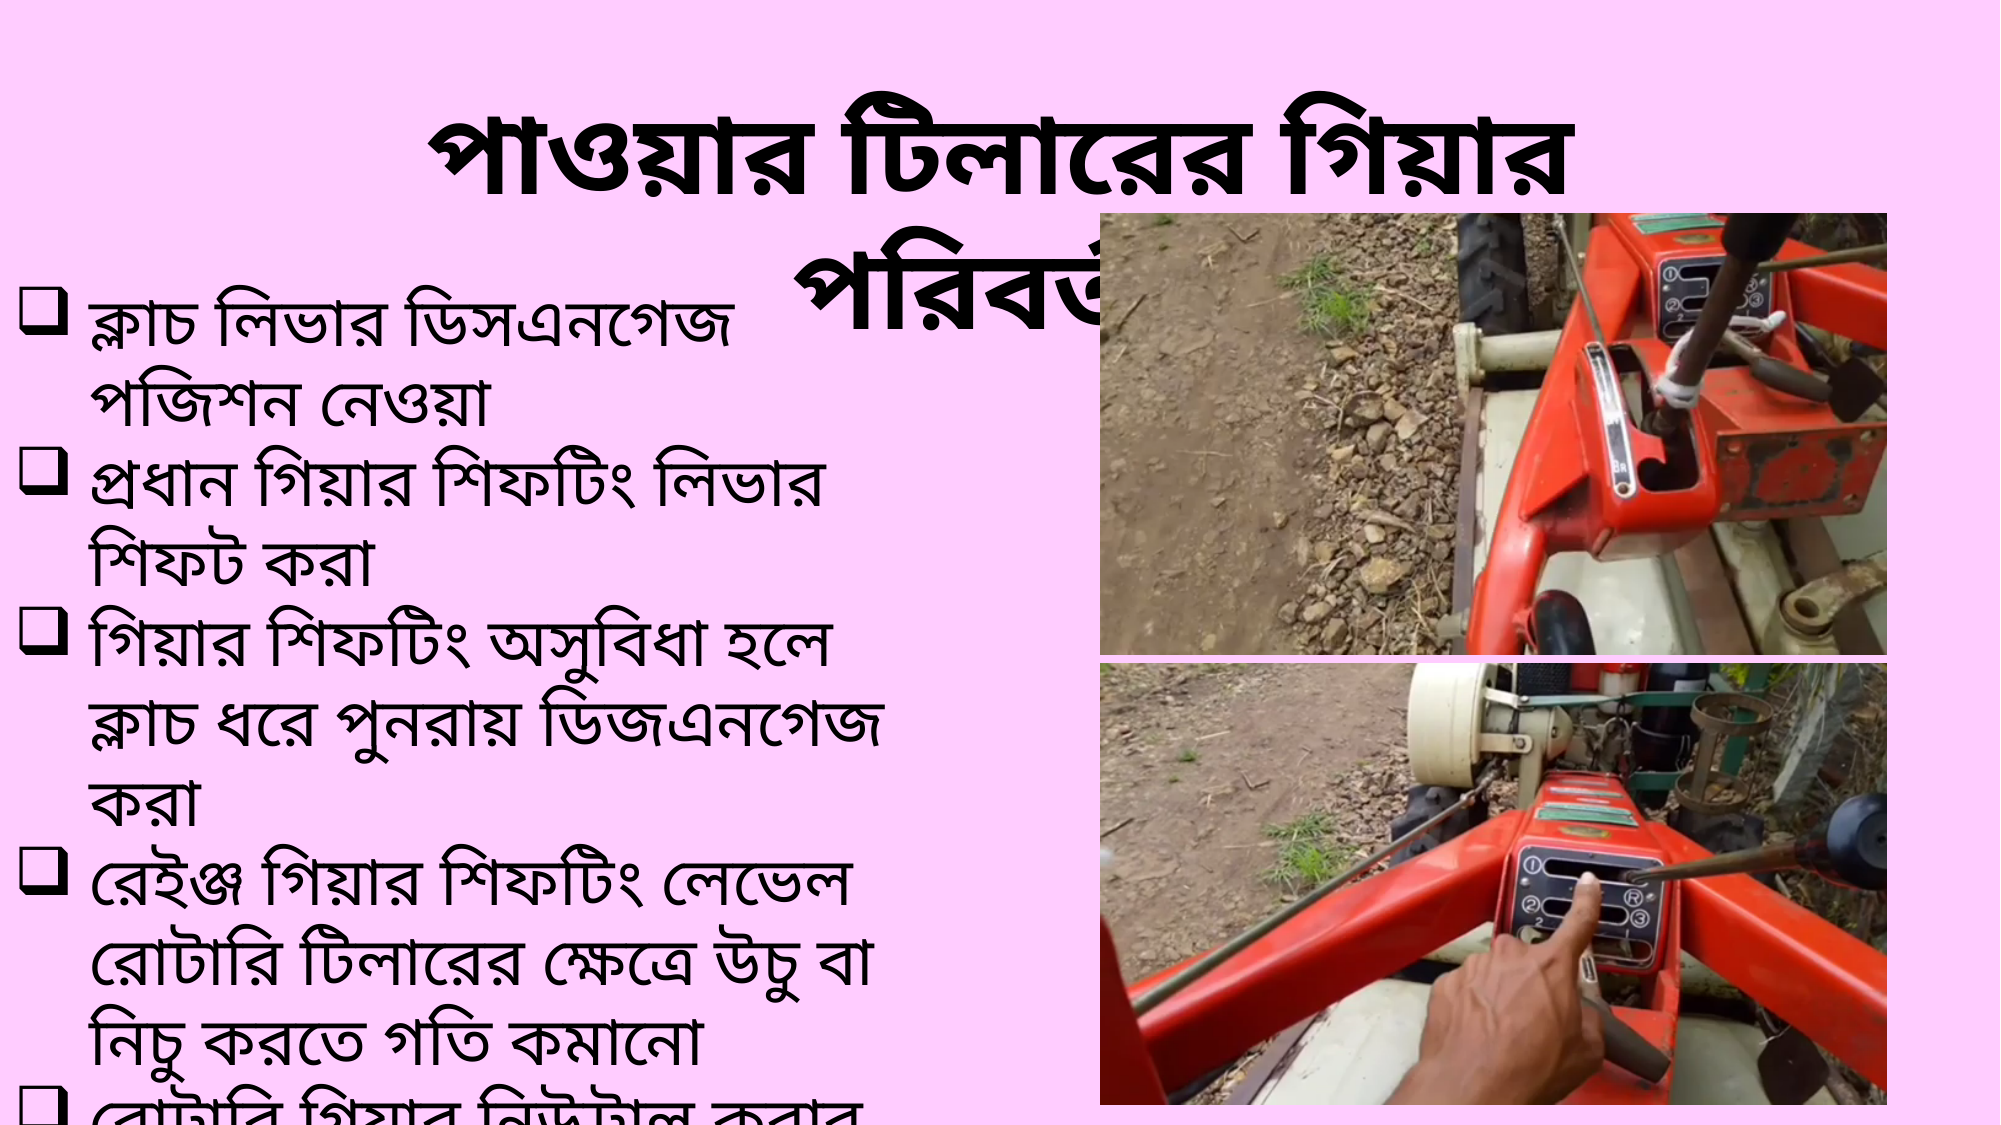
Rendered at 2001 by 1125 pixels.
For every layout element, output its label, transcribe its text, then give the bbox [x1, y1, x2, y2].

text_box ক্লাচ লিভার ডিসএনগেজ পজিশন নেওয়া প্রধান গিয়ার শিফটিং লিভার শিফট করা গিয়ার শিফটিং অসুবিধা হলে ক্লাচ ধরে পুনরায় ডিজএনগেজ করা রেইঞ্জ গিয়ার শিফটিং লেভেল রোটারি টিলারের ক্ষেত্রে উচু বা নিচু করতে গতি কমানো রোটারি গিয়ার নিউট্রাল করার পর প্রধান গিয়ার বিপরীত দিকে নেওয়া যাবে [0, 272, 913, 1125]
text_box পাওয়ার টিলারের গিয়ার পরিবর্তন [353, 74, 1647, 360]
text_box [1099, 661, 1888, 1106]
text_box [1099, 211, 1888, 656]
